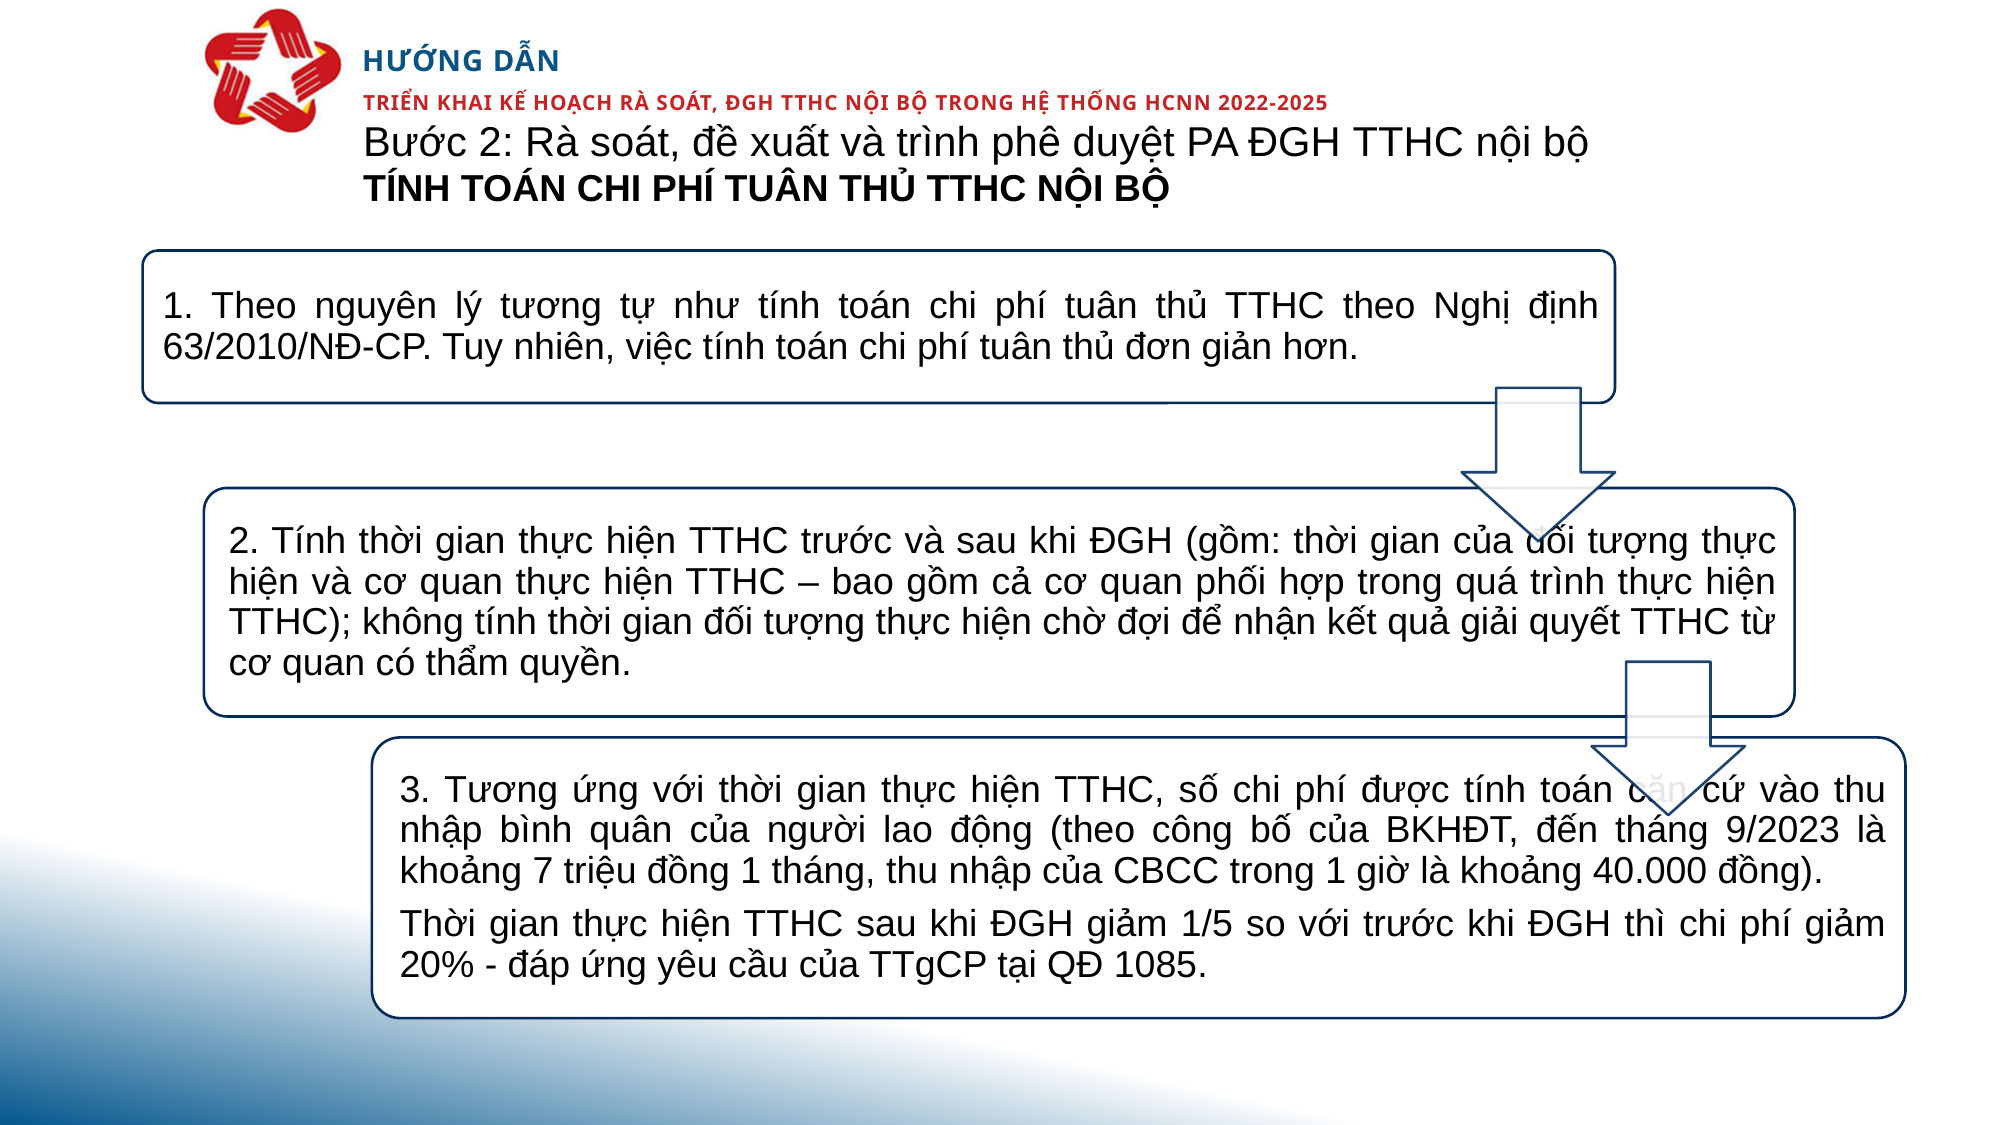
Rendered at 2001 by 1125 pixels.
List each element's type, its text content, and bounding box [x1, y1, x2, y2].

picture [200, 1, 361, 137]
text_box TRIỂN KHAI KẾ HOẠCH RÀ SOÁT, ĐGH TTHC NỘI BỘ TRONG HỆ THỐNG HCNN 2022-2025 Bước 2: Rà soát, đề xuất và trình phê duyệt PA ĐGH TTHC nội bộ TÍNH TOÁN CHI PHÍ TUÂN THỦ TTHC NỘI BỘ [348, 82, 1857, 219]
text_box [157, 219, 1891, 1008]
text_box HƯỚNG DẪN [361, 35, 835, 85]
